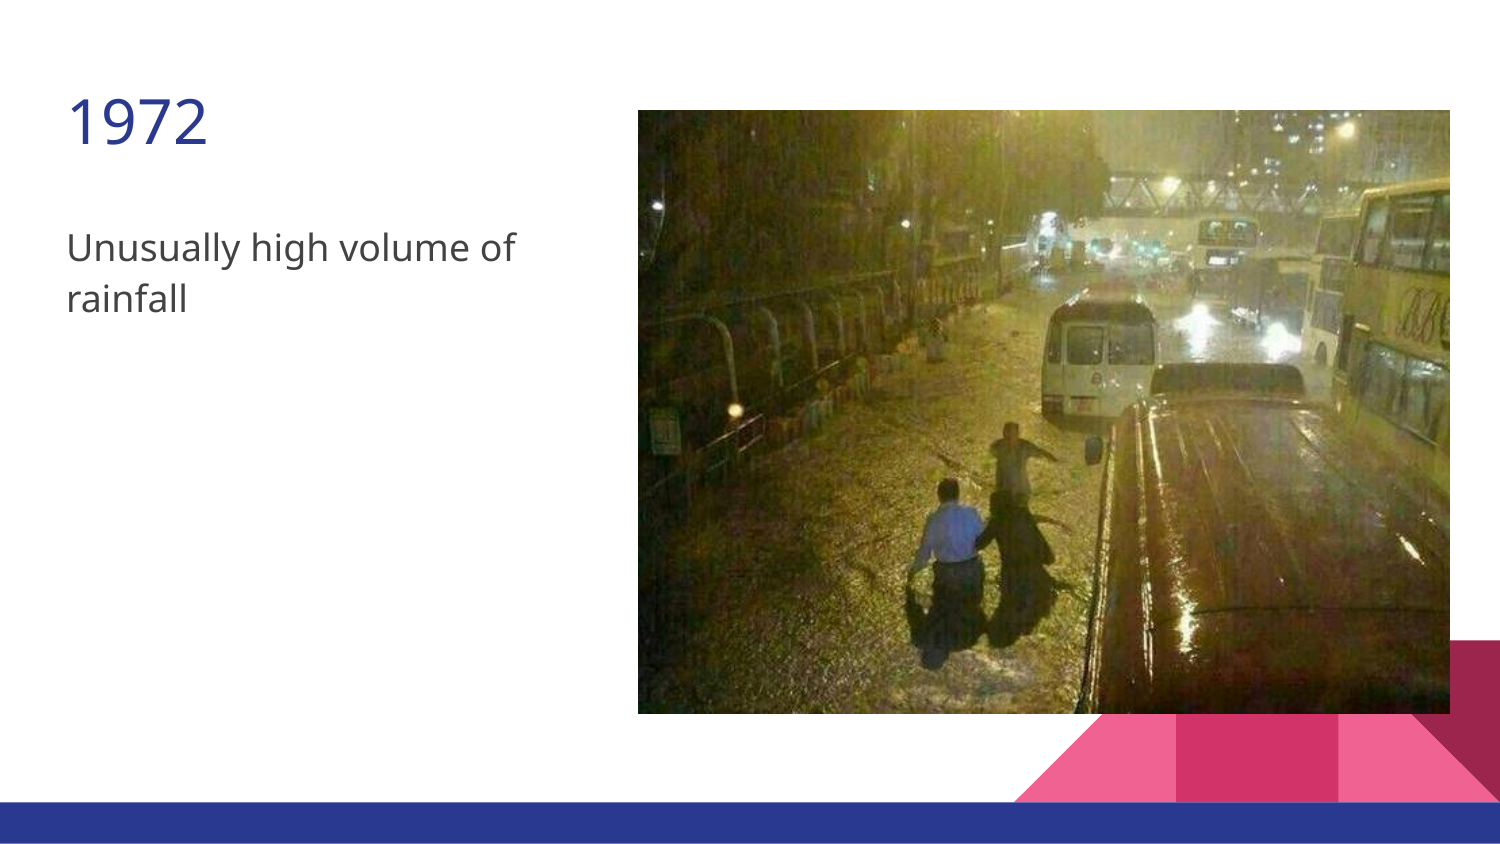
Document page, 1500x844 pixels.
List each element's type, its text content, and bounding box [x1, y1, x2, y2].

title 1972 [51, 67, 1449, 167]
picture [638, 110, 1451, 715]
list Unusually high volume of rainfall [51, 201, 639, 750]
